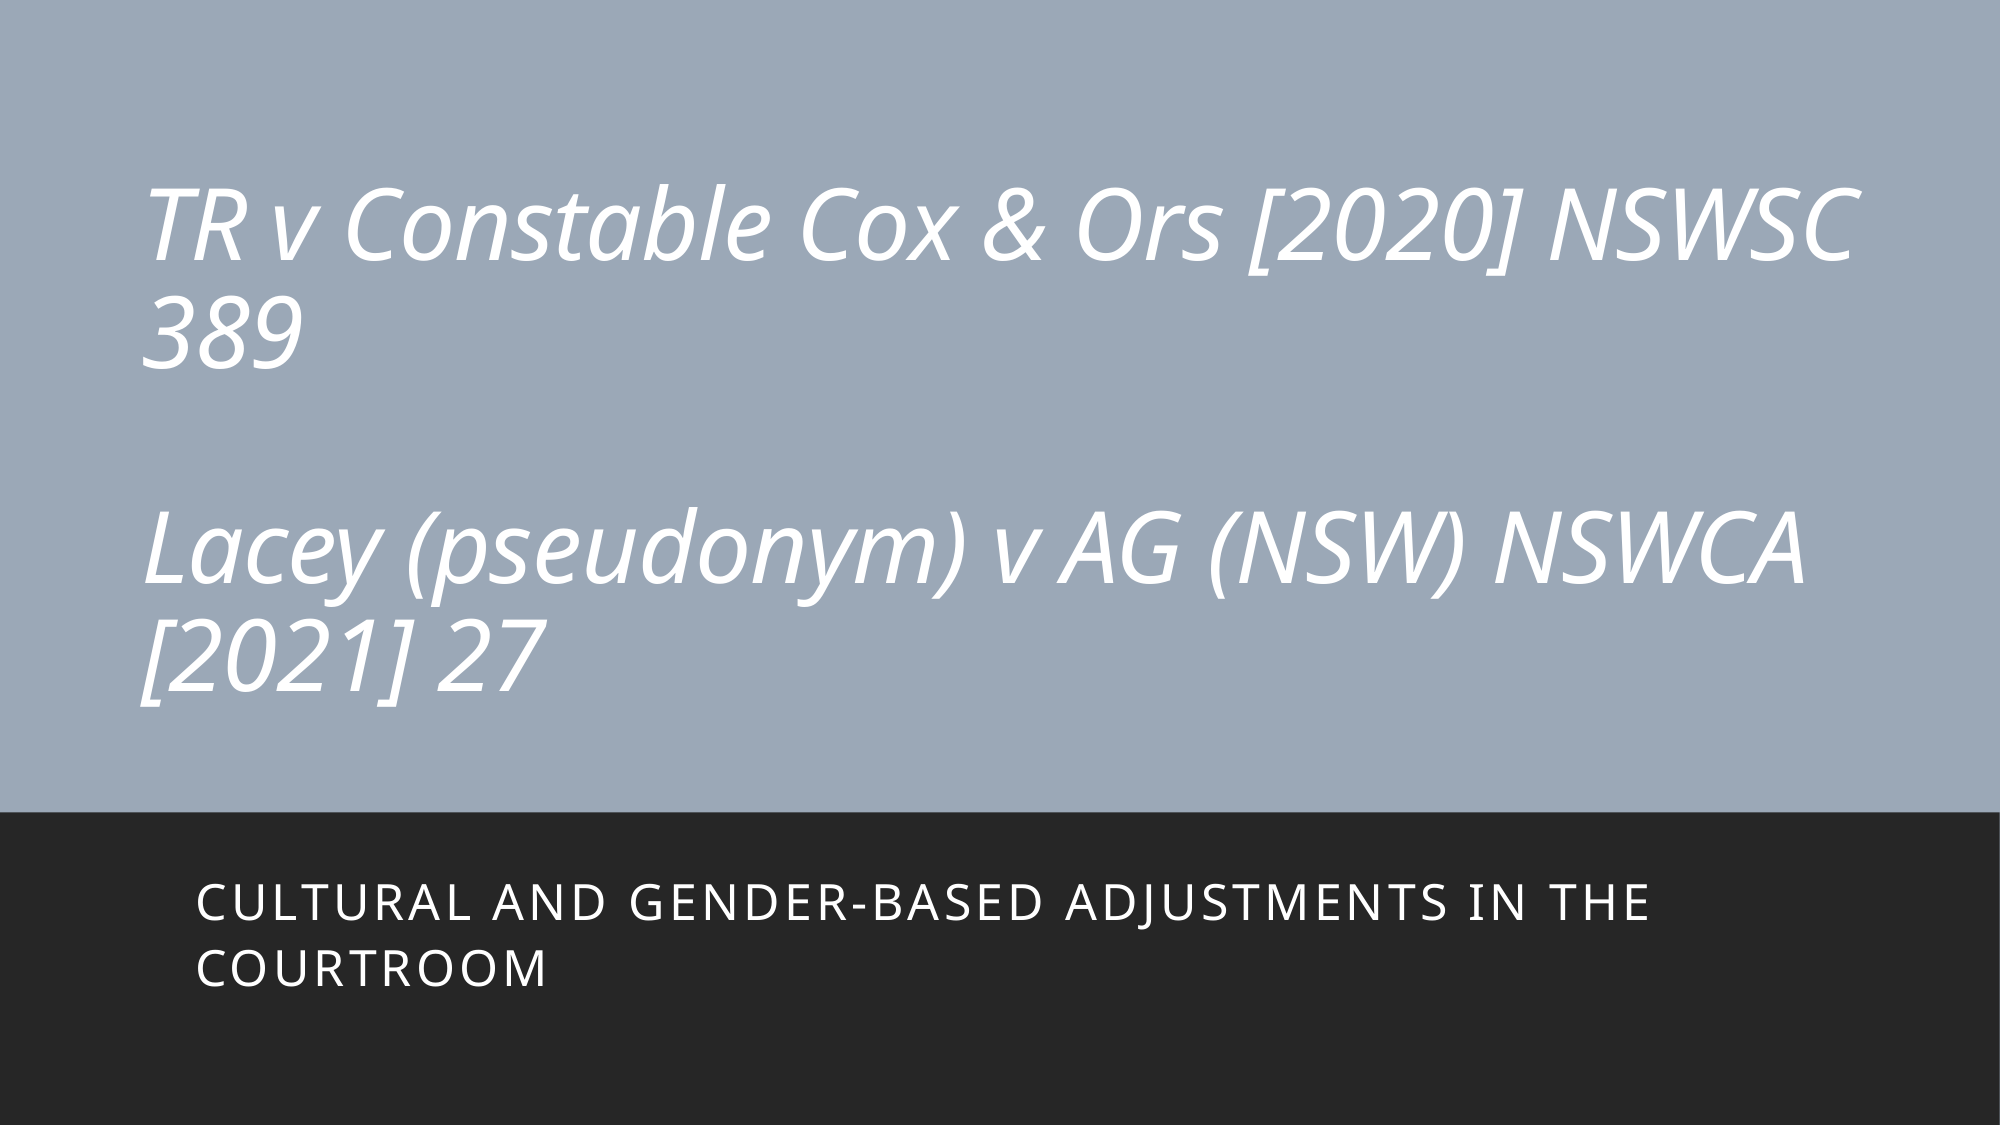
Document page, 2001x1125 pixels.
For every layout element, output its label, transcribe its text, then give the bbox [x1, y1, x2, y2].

title TR v Constable Cox & Ors [2020] NSWSC 389 Lacey (pseudonym) v AG (NSW) NSWCA [2021] 27 [126, 124, 1883, 763]
subtitle CULTURAL AND GENDER-BASED ADJUSTMENTS IN THE COURTROOM [180, 857, 1831, 1045]
text_box [0, 811, 2000, 1125]
text_box [0, 0, 2000, 811]
